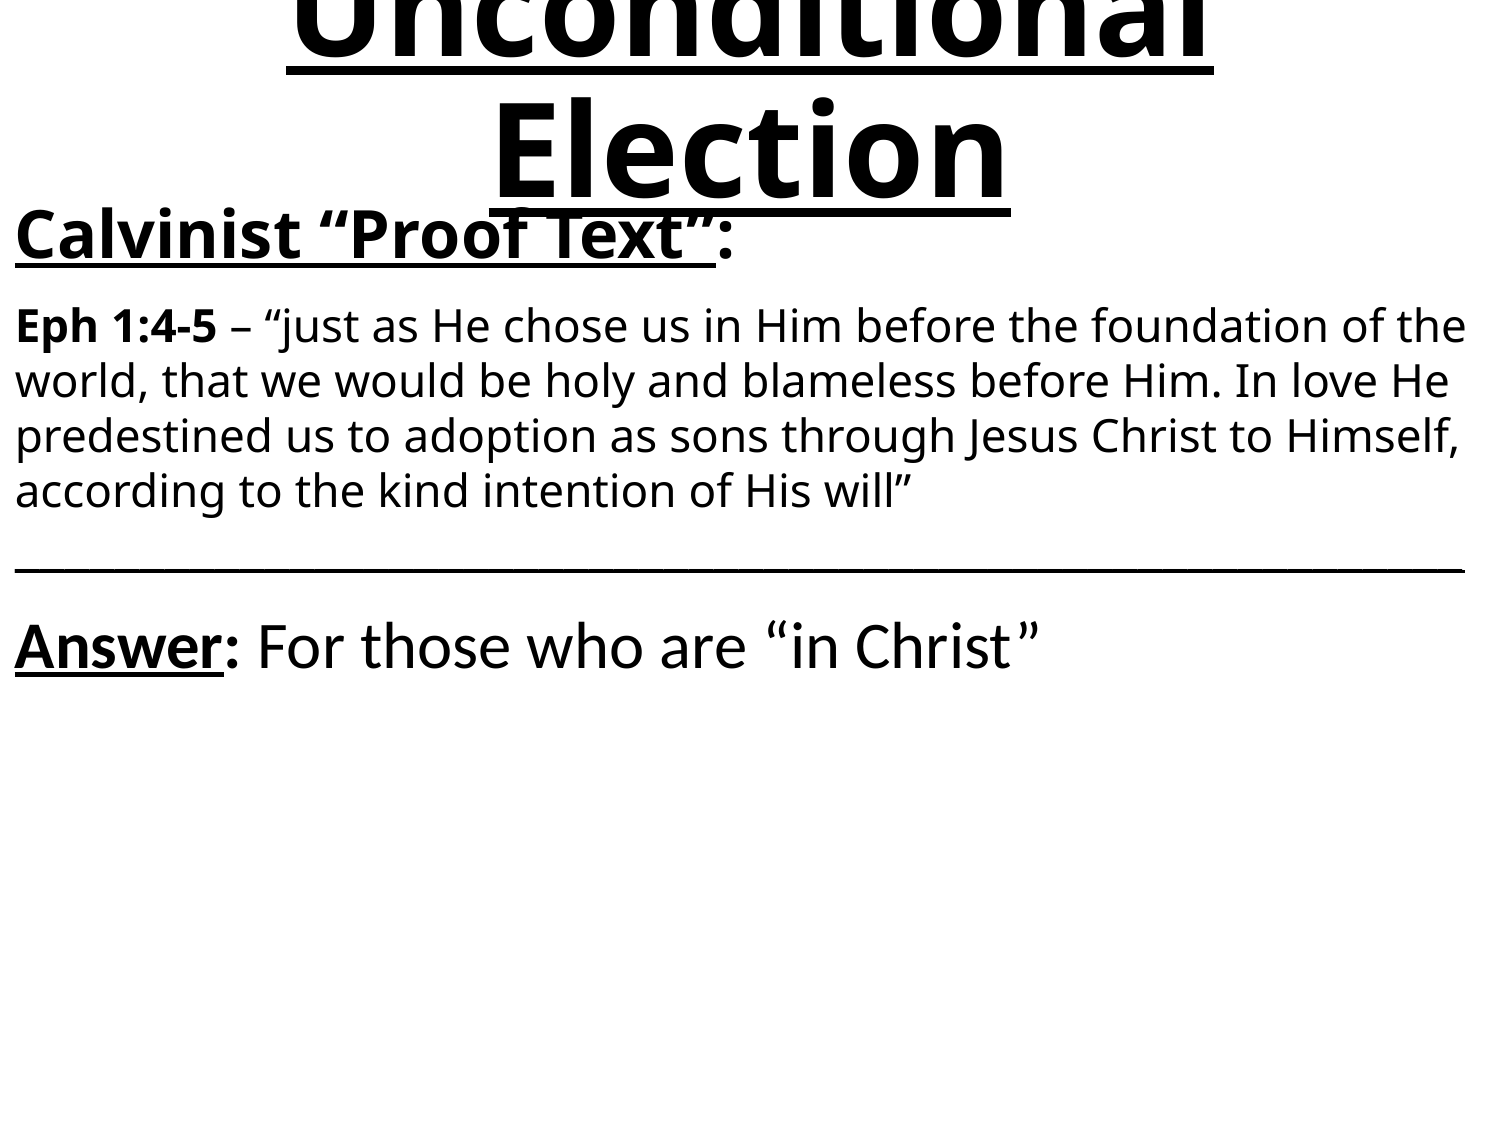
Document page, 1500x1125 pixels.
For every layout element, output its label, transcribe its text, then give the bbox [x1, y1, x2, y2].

text_box Calvinist “Proof Text”: Eph 1:4-5 – “just as He chose us in Him before the foundation of the world, that we would be holy and blameless before Him. In love He predestined us to adoption as sons through Jesus Christ to Himself, according to the kind intention of His will” __________________________________________________________ Answer: For those who are “in Christ” [0, 184, 1500, 829]
title Unconditional Election [0, 21, 1500, 147]
